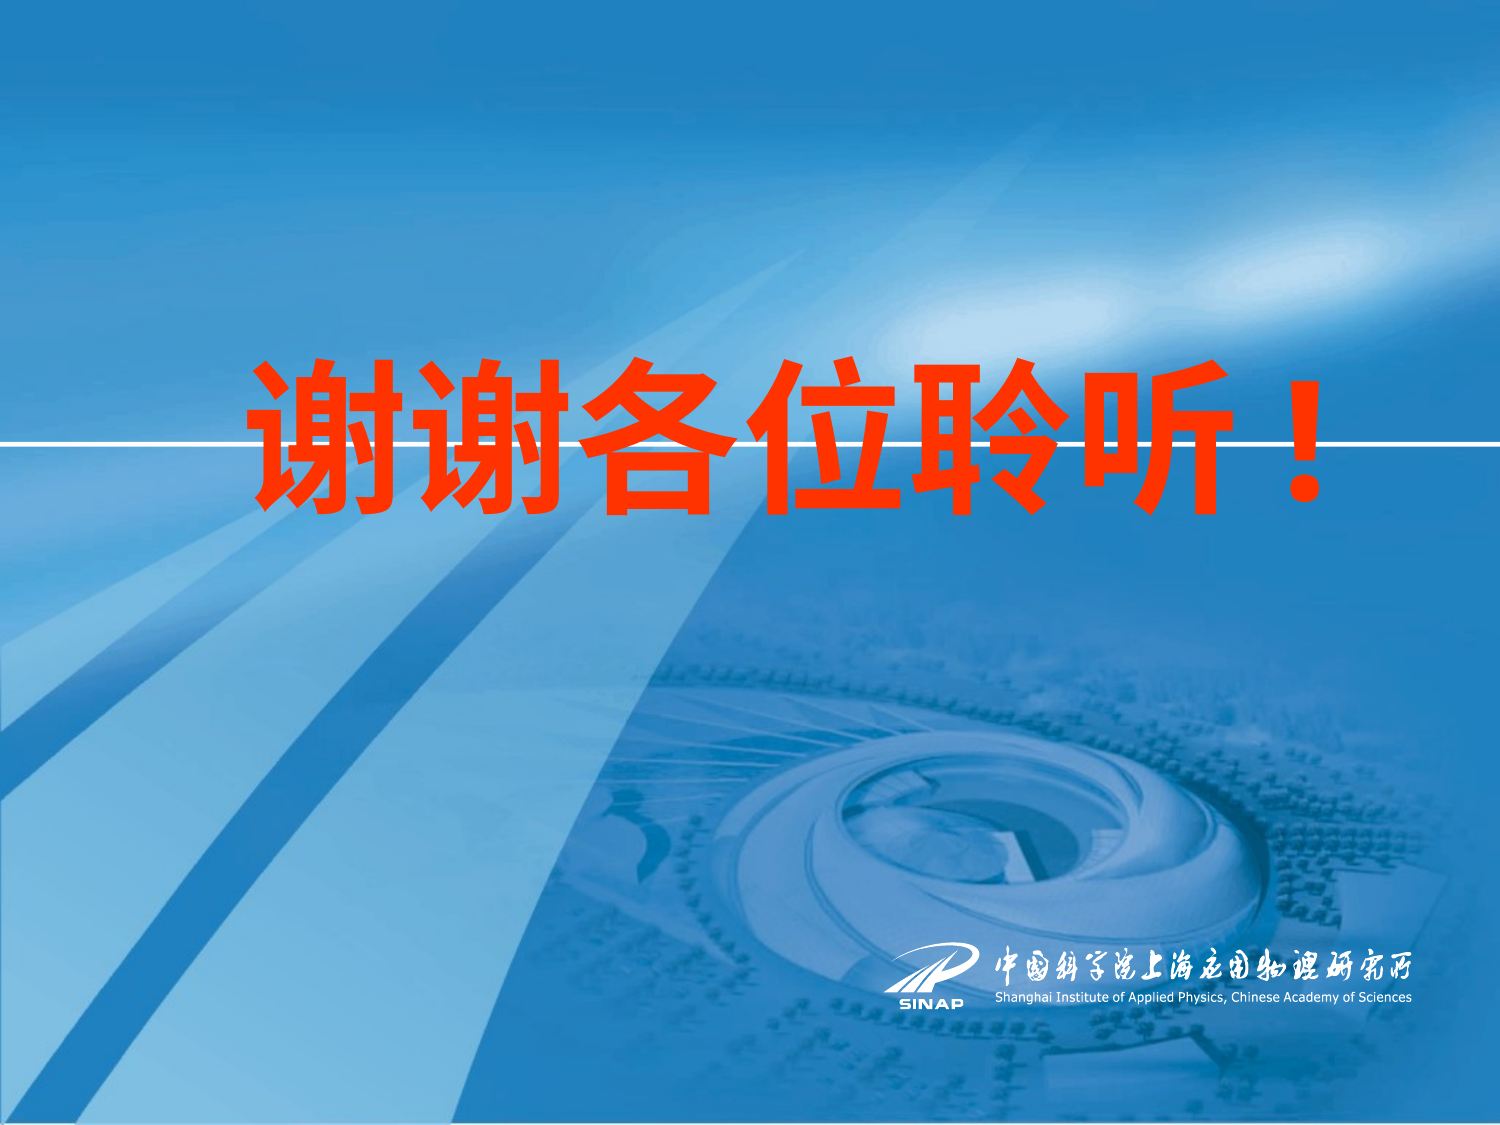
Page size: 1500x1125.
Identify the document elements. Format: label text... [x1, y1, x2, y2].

text_box 谢谢各位聆听! [218, 326, 1353, 541]
picture [0, 0, 1500, 441]
picture [0, 447, 1500, 1125]
